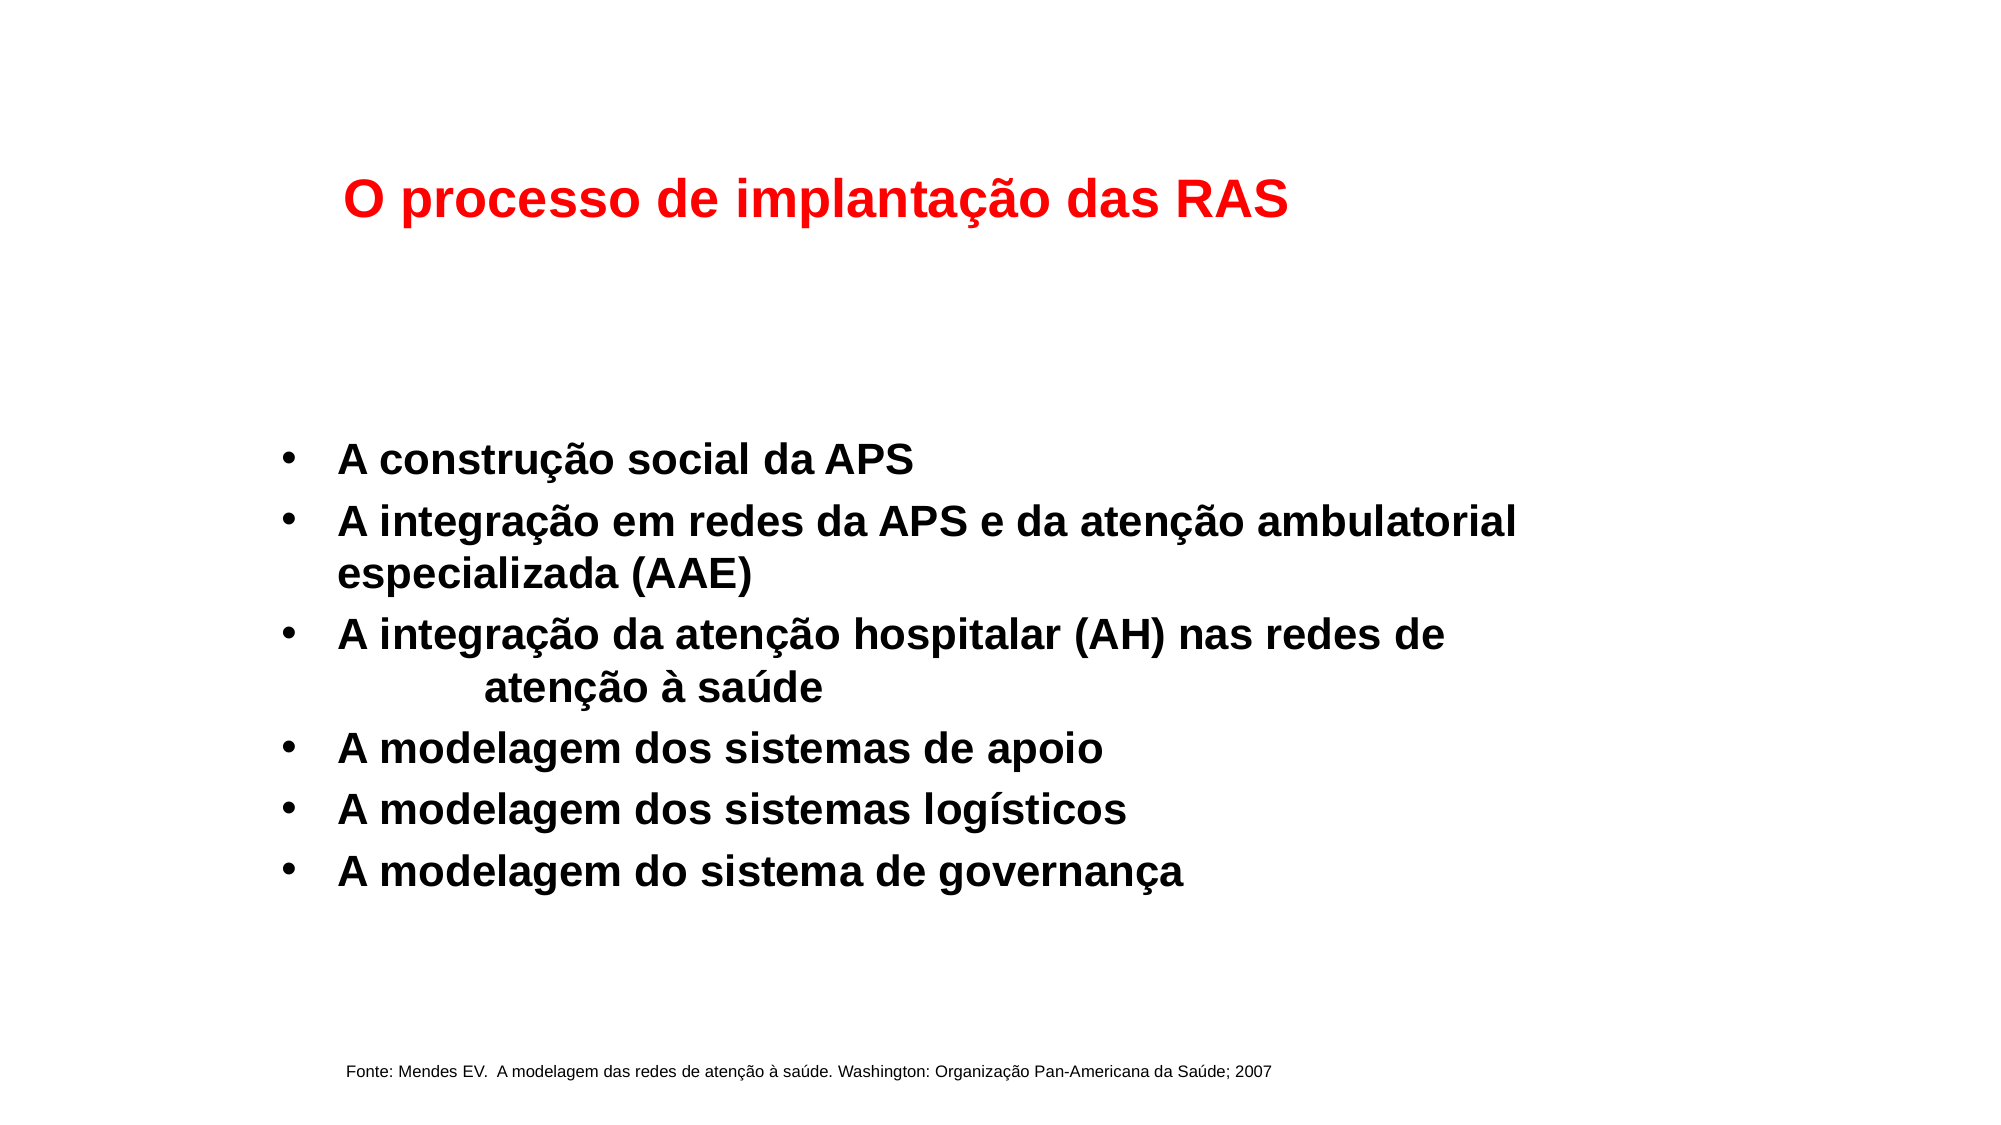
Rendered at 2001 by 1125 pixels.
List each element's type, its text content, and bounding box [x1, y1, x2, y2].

text_box A construção social da APS A integração em redes da APS e da atenção ambulatorial especializada (AAE) A integração da atenção hospitalar (AH) nas redes de atenção à saúde A modelagem dos sistemas de apoio A modelagem dos sistemas logísticos A modelagem do sistema de governança [266, 423, 1617, 1125]
text_box Fonte: Mendes EV. A modelagem das redes de atenção à saúde. Washington: Organização Pan-Americana da Saúde; 2007 [331, 1053, 1490, 1116]
text_box O processo de implantação das RAS [328, 156, 1809, 344]
